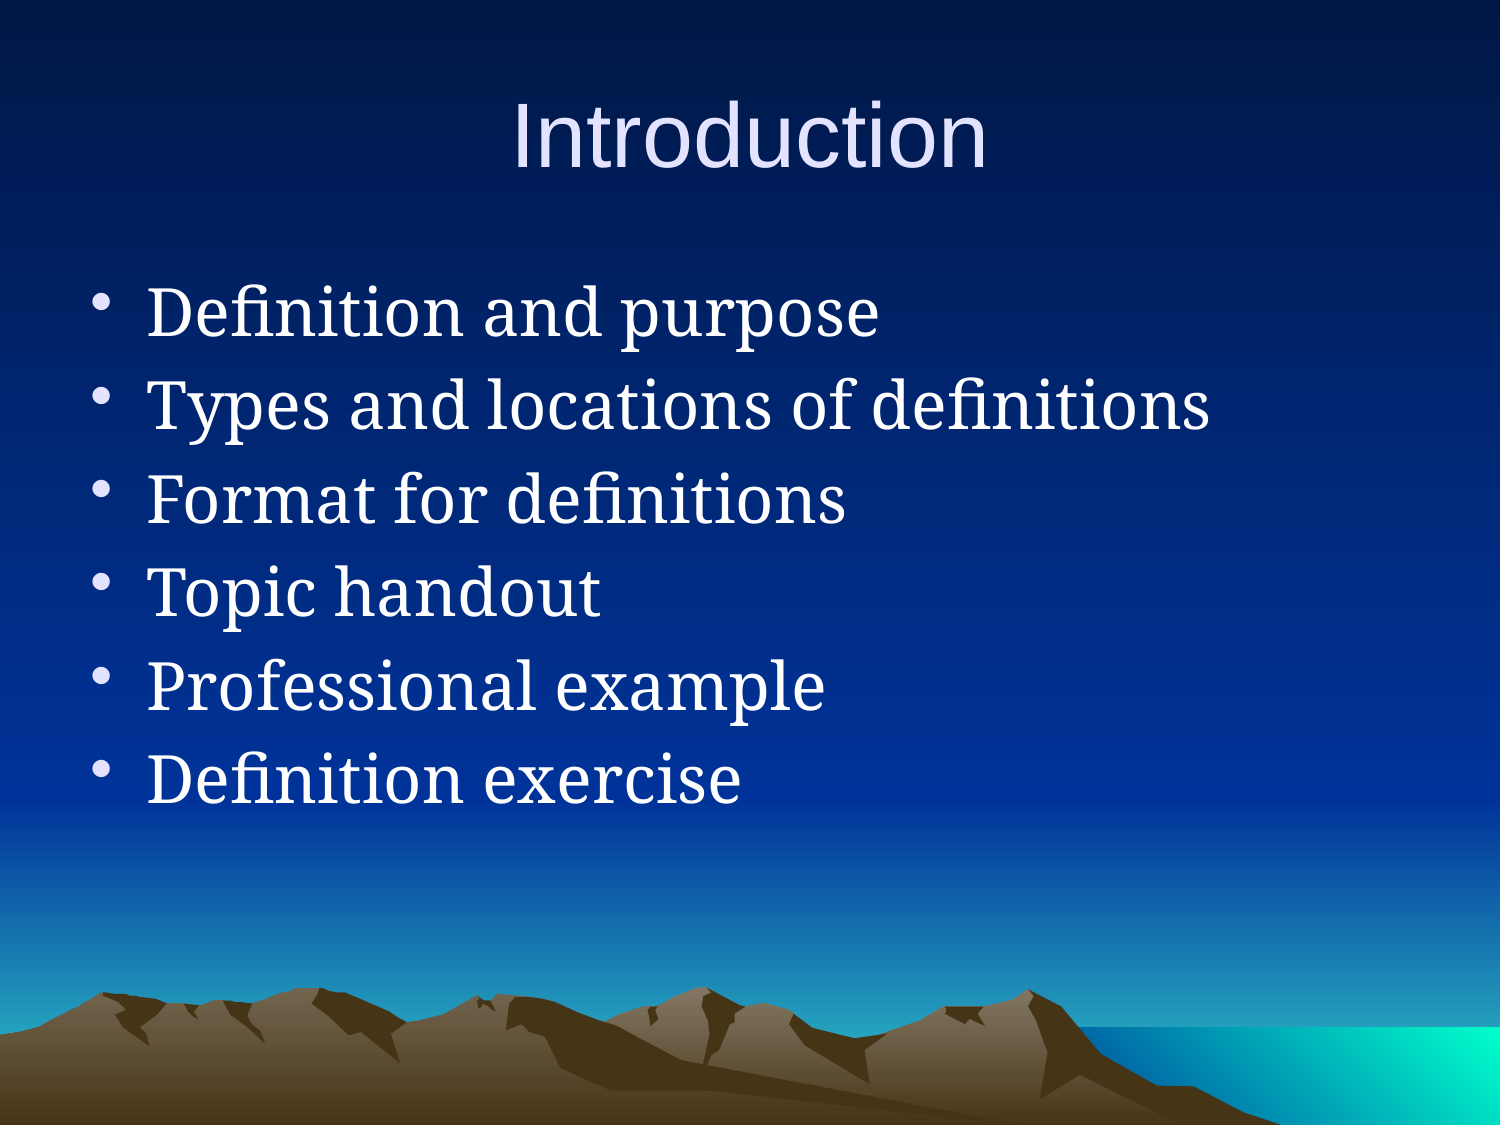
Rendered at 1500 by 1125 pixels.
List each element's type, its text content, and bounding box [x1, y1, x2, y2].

title Introduction [74, 37, 1426, 226]
list Definition and purpose Types and locations of definitions Format for definitions Topic handout Professional example Definition exercise [74, 262, 1426, 1001]
